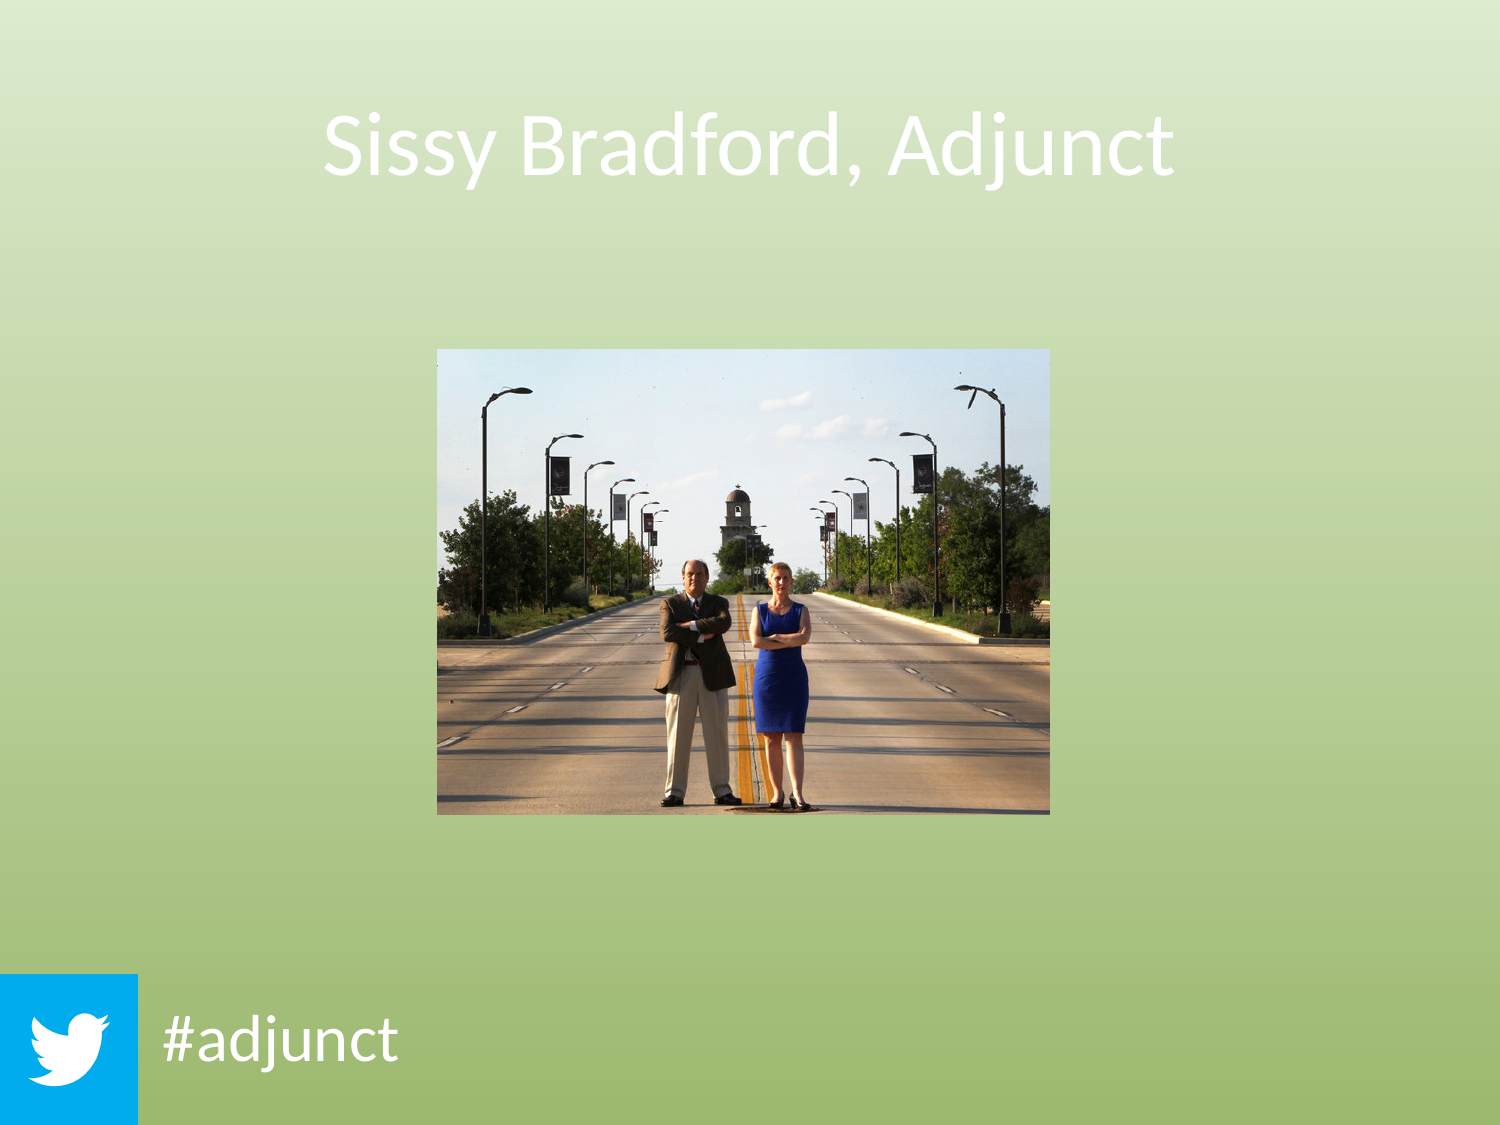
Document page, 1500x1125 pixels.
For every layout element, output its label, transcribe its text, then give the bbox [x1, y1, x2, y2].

text_box #adjunct [141, 987, 475, 1083]
title Sissy Bradford, Adjunct [75, 45, 1425, 233]
picture [32, 1014, 107, 1086]
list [437, 349, 1050, 815]
